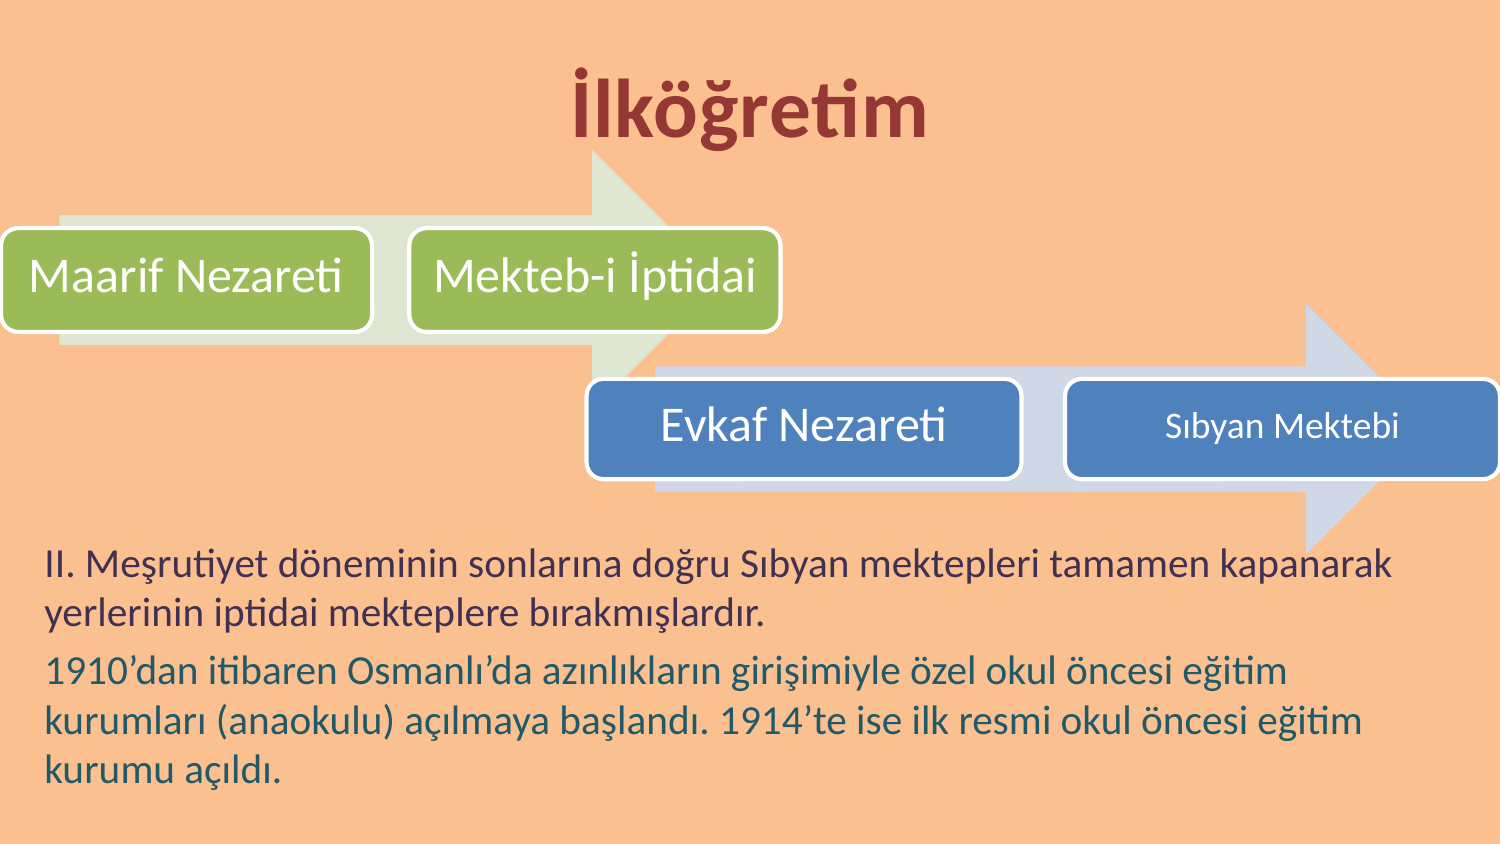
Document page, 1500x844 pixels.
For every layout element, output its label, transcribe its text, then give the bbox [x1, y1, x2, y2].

title İlköğretim [75, 33, 1425, 175]
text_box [586, 303, 1500, 555]
list II. Meşrutiyet döneminin sonlarına doğru Sıbyan mektepleri tamamen kapanarak yerlerinin iptidai mekteplere bırakmışlardır. 1910’dan itibaren Osmanlı’da azınlıkların girişimiyle özel okul öncesi eğitim kurumları (anaokulu) açılmaya başlandı. 1914’te ise ilk resmi okul öncesi eğitim kurumu açıldı. [29, 528, 1459, 801]
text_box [0, 149, 781, 411]
